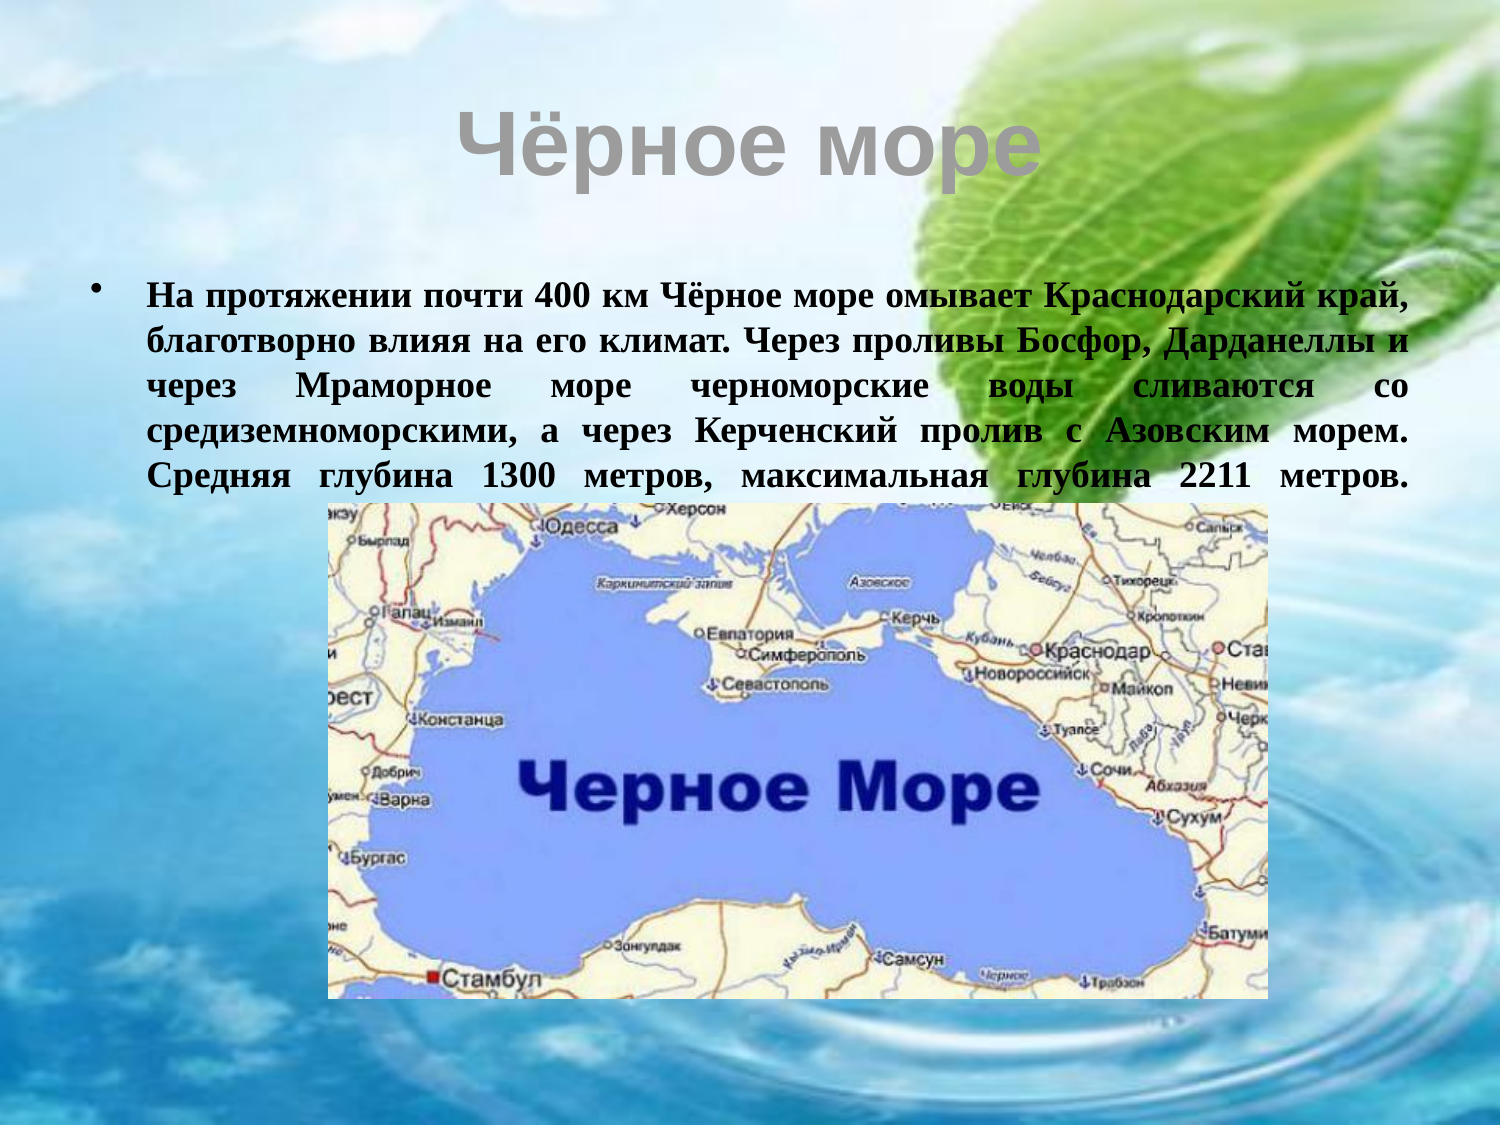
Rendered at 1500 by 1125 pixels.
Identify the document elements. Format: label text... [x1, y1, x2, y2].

picture [0, 0, 1500, 1125]
title Чёрное море [74, 44, 1426, 233]
list На протяжении почти 400 км Чёрное море омывает Краснодарский край, благотворно влияя на его климат. Через проливы Босфор, Дарданеллы и через Мраморное море черноморские воды сливаются со средиземноморскими, а через Керченский пролив с Азовским морем. Средняя глубина 1300 метров, максимальная глубина 2211 метров. [74, 262, 1426, 1006]
